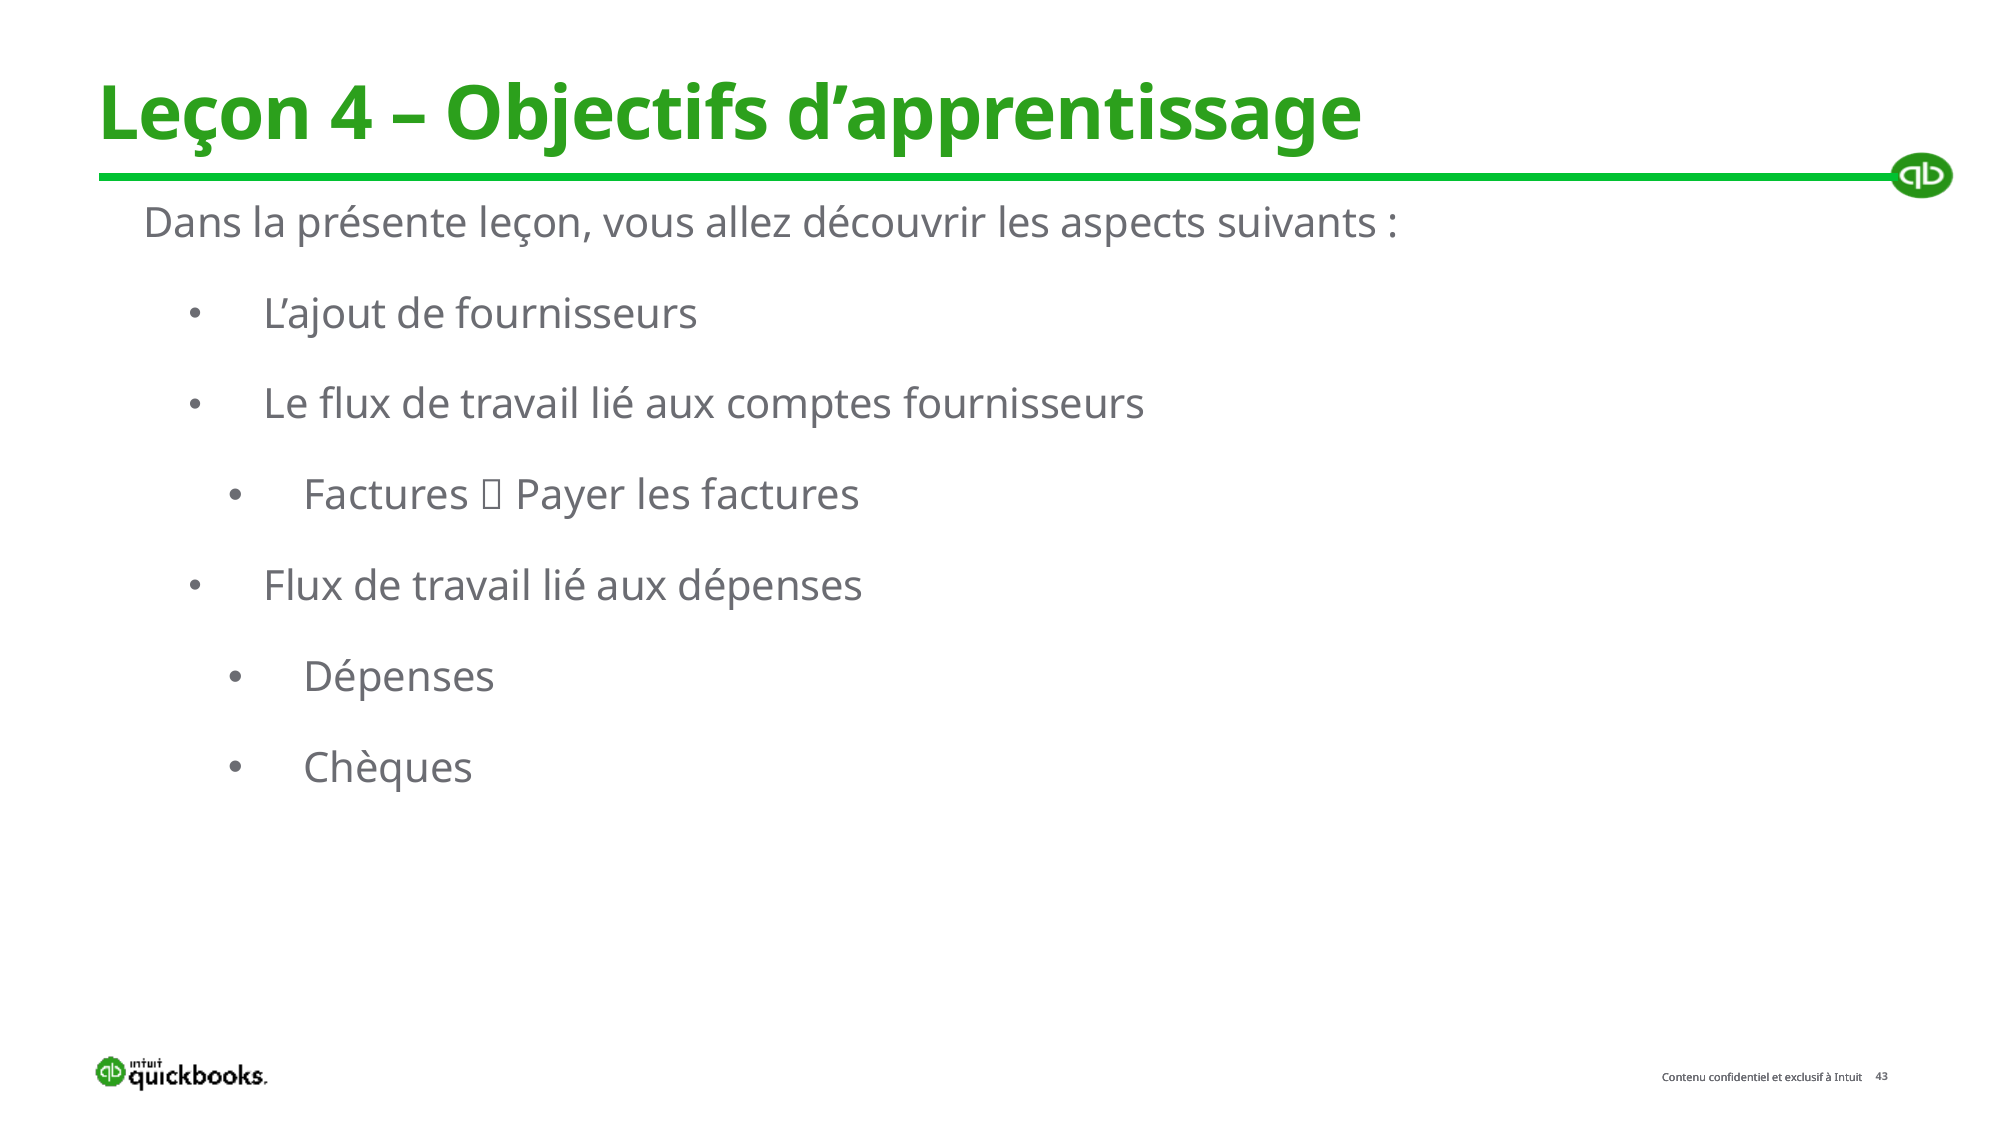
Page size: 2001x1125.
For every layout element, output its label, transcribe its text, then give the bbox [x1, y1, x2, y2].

picture [82, 1047, 277, 1105]
list Dans la présente leçon, vous allez découvrir les aspects suivants : L’ajout de fournisseurs Le flux de travail lié aux comptes fournisseurs Factures  Payer les factures Flux de travail lié aux dépenses Dépenses Chèques [82, 191, 1807, 1047]
picture [99, 145, 1960, 206]
title Leçon 4 – Objectifs d’apprentissage [82, 69, 1901, 160]
